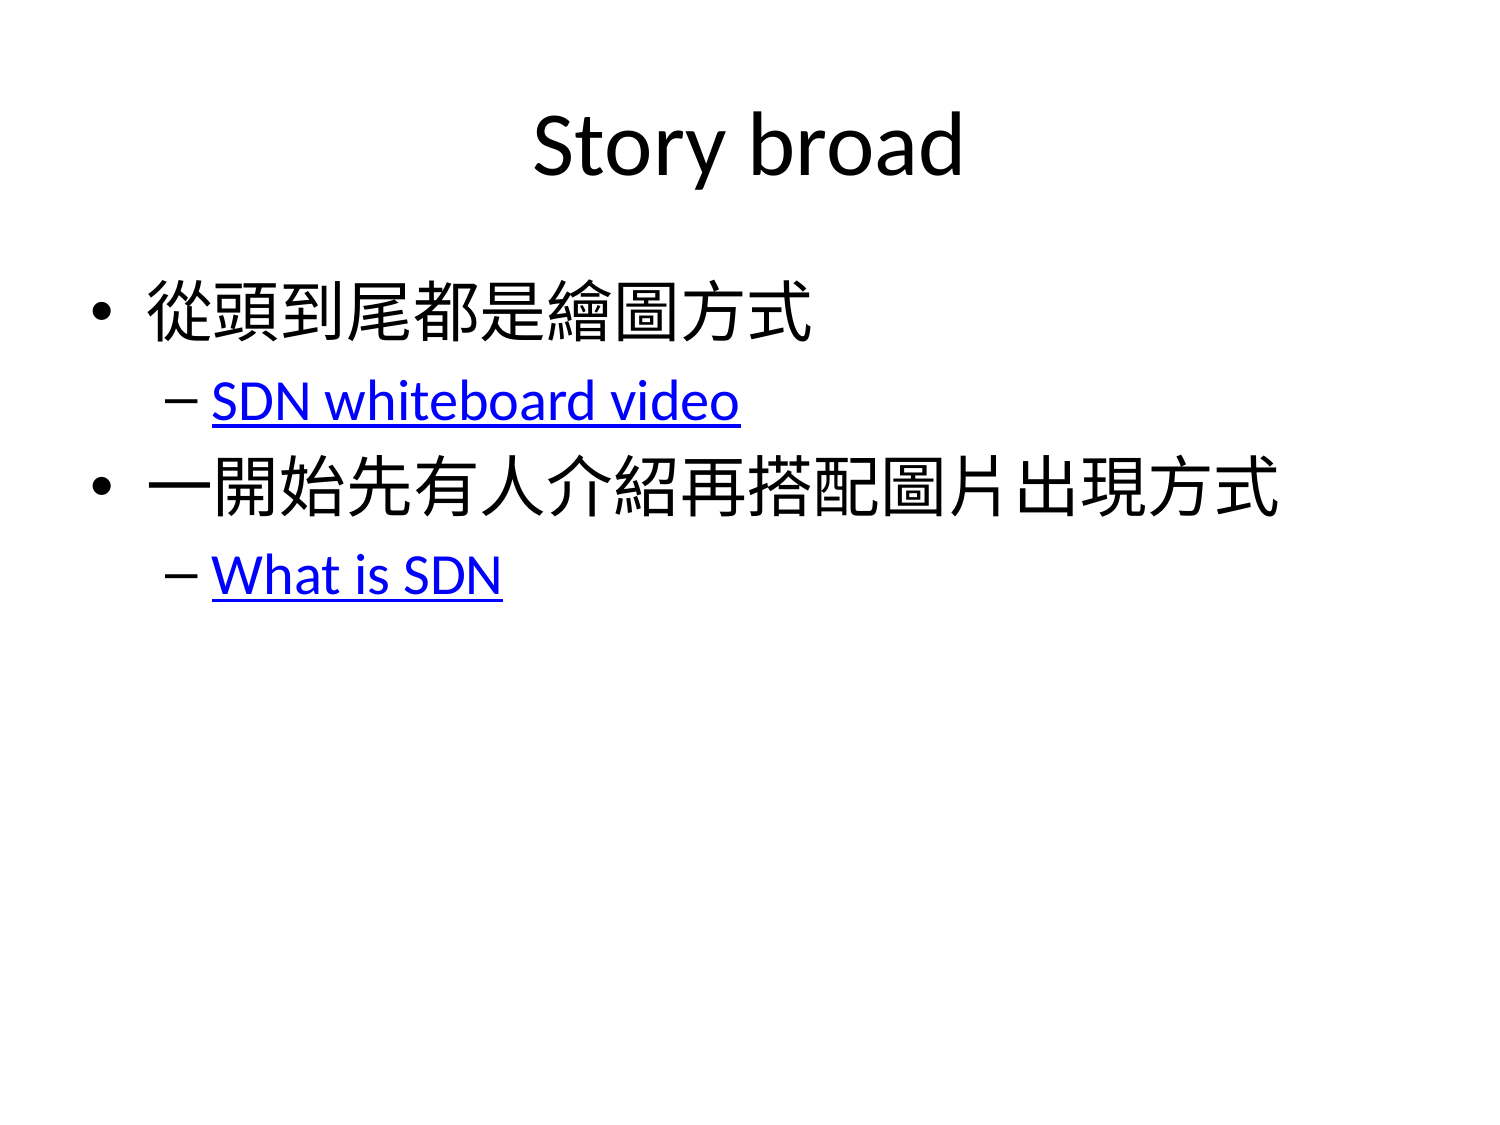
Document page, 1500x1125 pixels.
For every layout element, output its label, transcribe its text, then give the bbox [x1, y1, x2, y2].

list 從頭到尾都是繪圖方式 SDN whiteboard video 一開始先有人介紹再搭配圖片出現方式 What is SDN [75, 262, 1425, 1005]
title Story broad [75, 45, 1425, 233]
